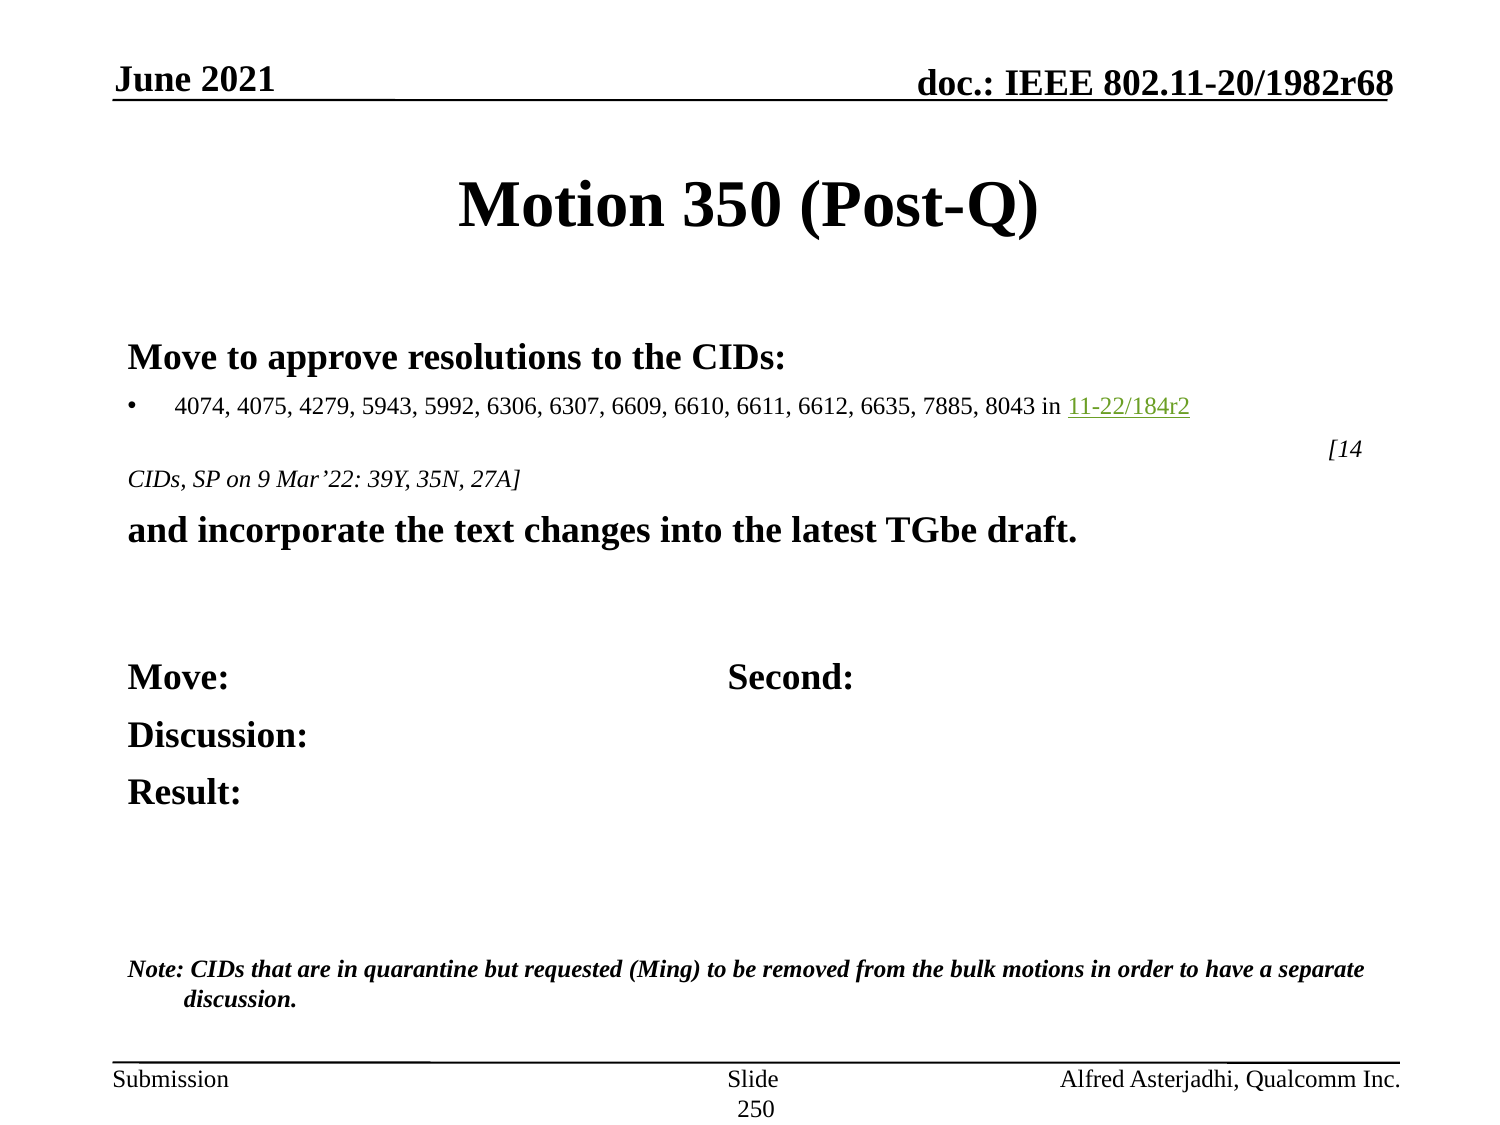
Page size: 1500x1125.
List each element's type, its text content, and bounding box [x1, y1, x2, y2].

list Move to approve resolutions to the CIDs: 4074, 4075, 4279, 5943, 5992, 6306, 6307, 6609, 6610, 6611, 6612, 6635, 7885, 8043 in 11-22/184r2 [14 CIDs, SP on 9 Mar’22: 39Y, 35N, 27A] and incorporate the text changes into the latest TGbe draft. Move: Second: Discussion: Result: Note: CIDs that are in quarantine but requested (Ming) to be removed from the bulk motions in order to have a separate discussion. [112, 324, 1388, 1000]
footer Alfred Asterjadhi, Qualcomm Inc. [878, 1061, 1402, 1093]
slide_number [114, 54, 423, 100]
title Motion 350 (Post-Q) [112, 112, 1388, 288]
slide_number Slide 250 [712, 1061, 800, 1123]
